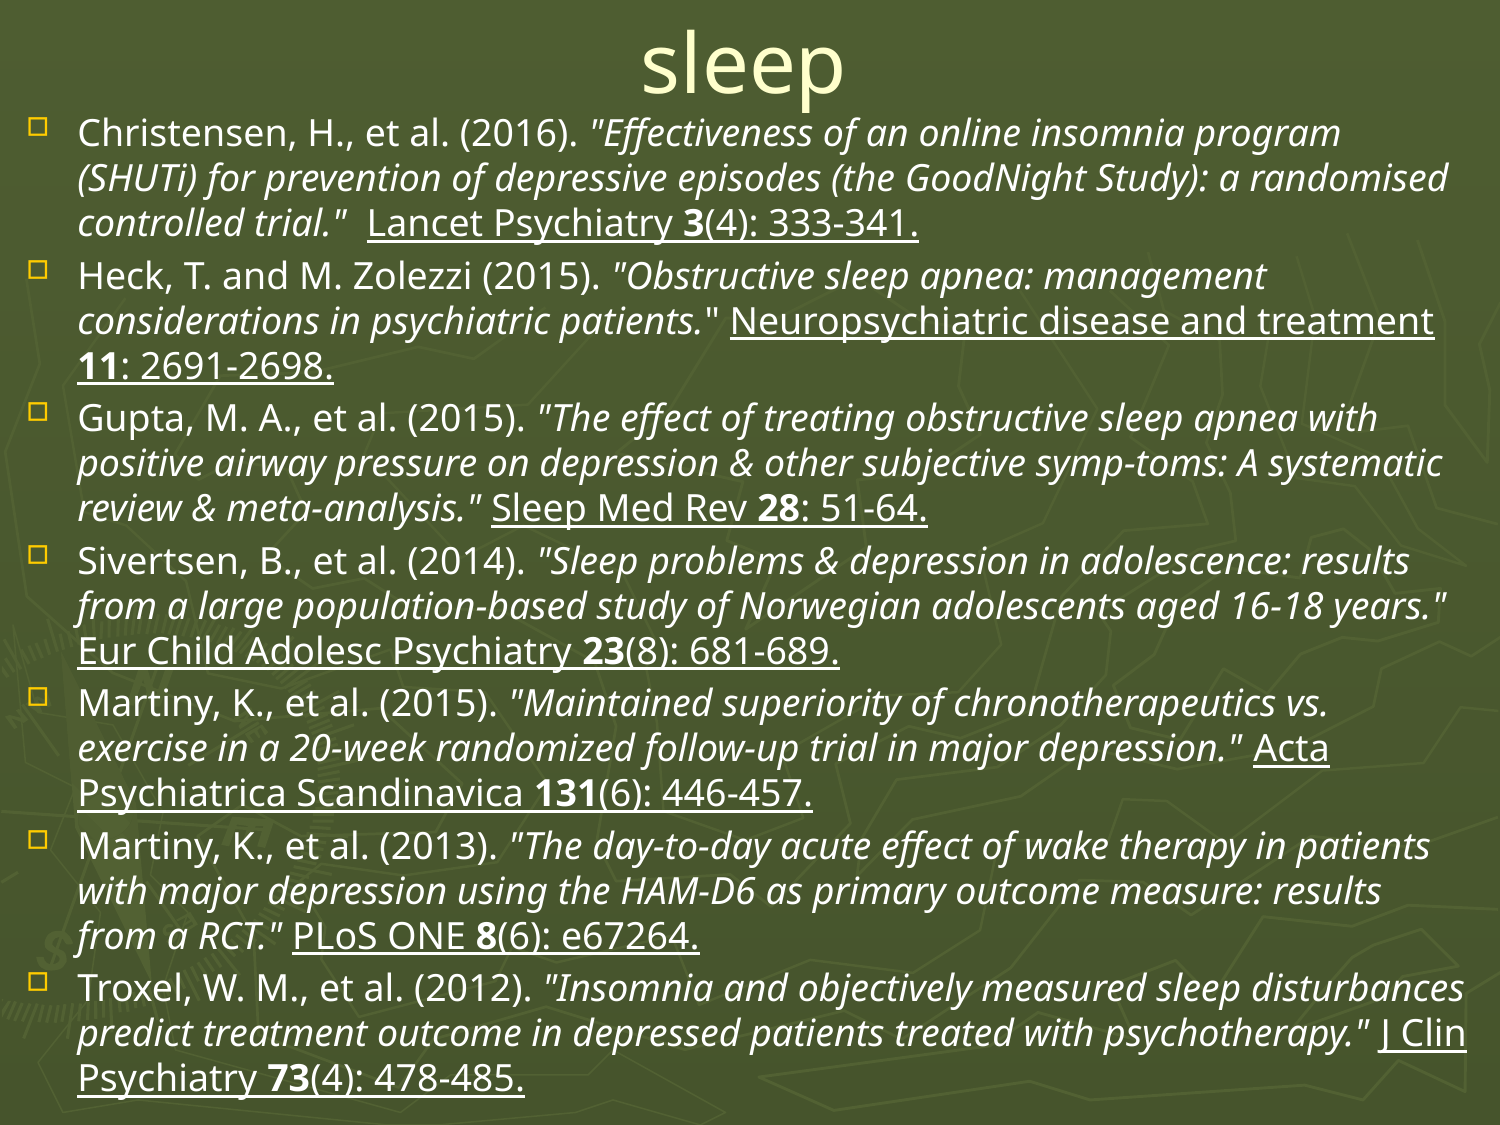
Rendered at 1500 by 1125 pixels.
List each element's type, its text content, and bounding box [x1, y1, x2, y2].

list Christensen, H., et al. (2016). "Effectiveness of an online insomnia program (SHUTi) for prevention of depressive episodes (the GoodNight Study): a randomised controlled trial." Lancet Psychiatry 3(4): 333-341. Heck, T. and M. Zolezzi (2015). "Obstructive sleep apnea: management considerations in psychiatric patients." Neuropsychiatric disease and treatment 11: 2691-2698. Gupta, M. A., et al. (2015). "The effect of treating obstructive sleep apnea with positive airway pressure on depression & other subjective symp-toms: A systematic review & meta-analysis." Sleep Med Rev 28: 51-64. Sivertsen, B., et al. (2014). "Sleep problems & depression in adolescence: results from a large population-based study of Norwegian adolescents aged 16-18 years." Eur Child Adolesc Psychiatry 23(8): 681-689. Martiny, K., et al. (2015). "Maintained superiority of chronotherapeutics vs. exercise in a 20-week randomized follow-up trial in major depression." Acta Psychiatrica Scandinavica 131(6): 446-457. Martiny, K., et al. (2013). "The day-to-day acute effect of wake therapy in patients with major depression using the HAM-D6 as primary outcome measure: results from a RCT." PLoS ONE 8(6): e67264. Troxel, W. M., et al. (2012). "Insomnia and objectively measured sleep disturbances predict treatment outcome in depressed patients treated with psychotherapy." J Clin Psychiatry 73(4): 478-485. [6, 101, 1483, 1012]
title sleep [0, 0, 1495, 136]
